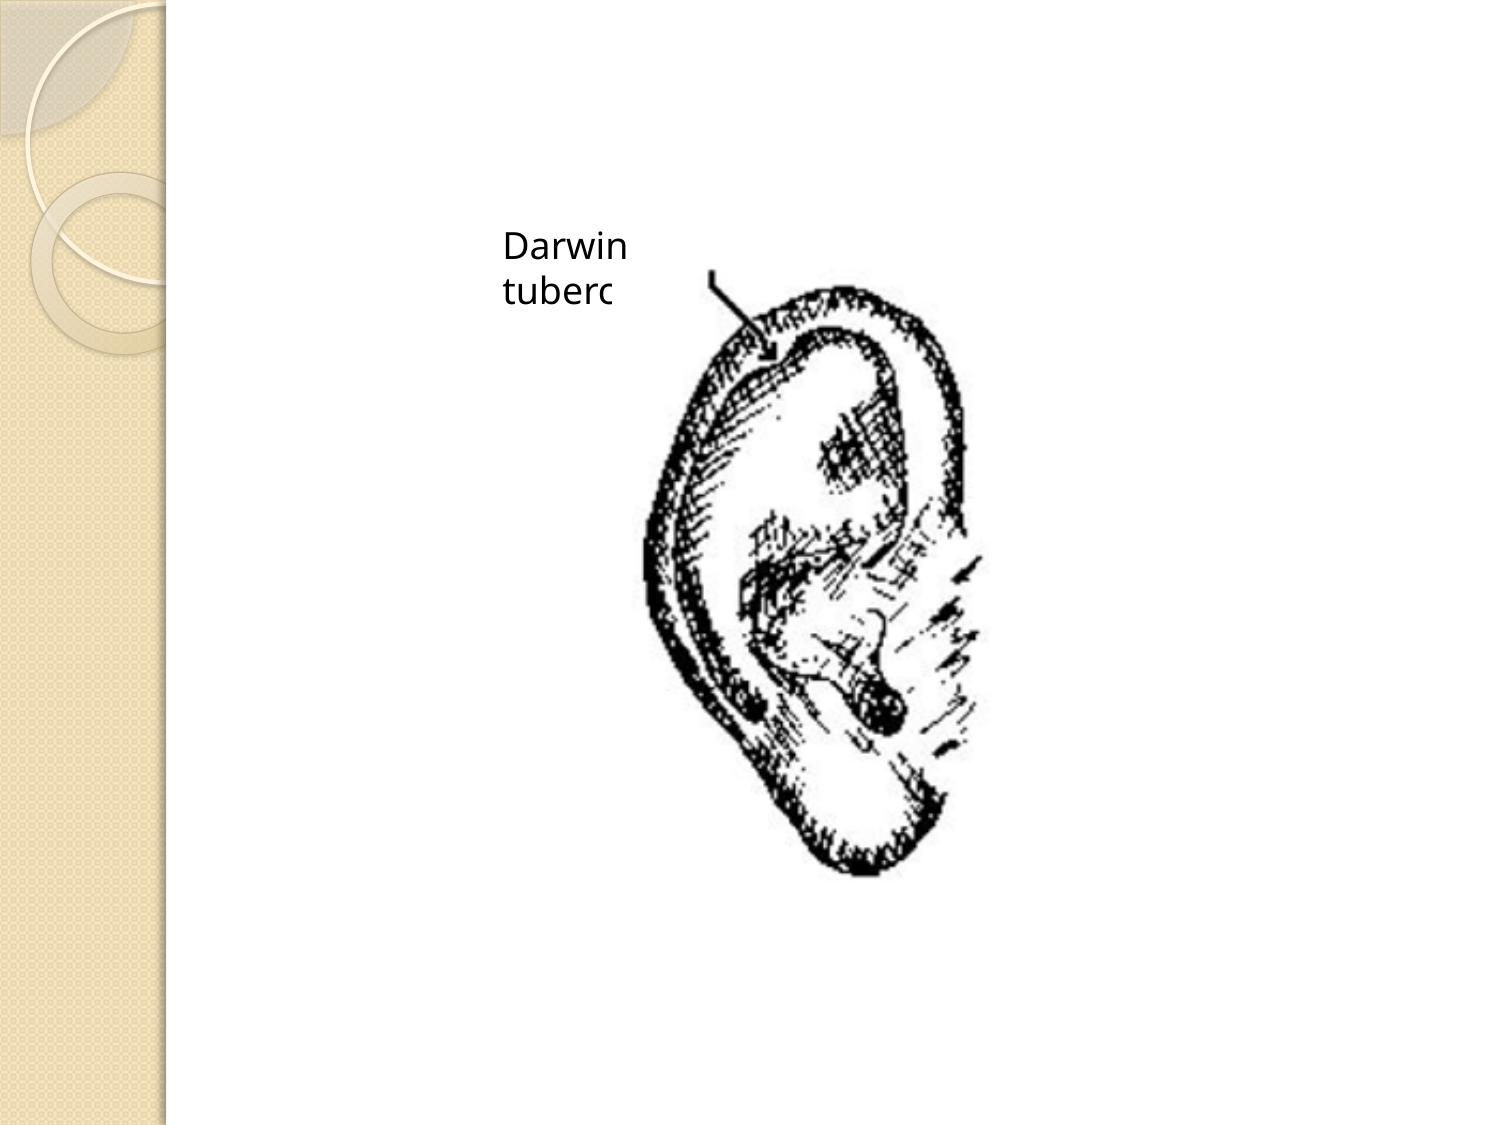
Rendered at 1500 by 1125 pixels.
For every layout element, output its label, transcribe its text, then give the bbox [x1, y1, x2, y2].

text_box Darwin tubercle [487, 214, 788, 320]
picture [612, 266, 1021, 891]
